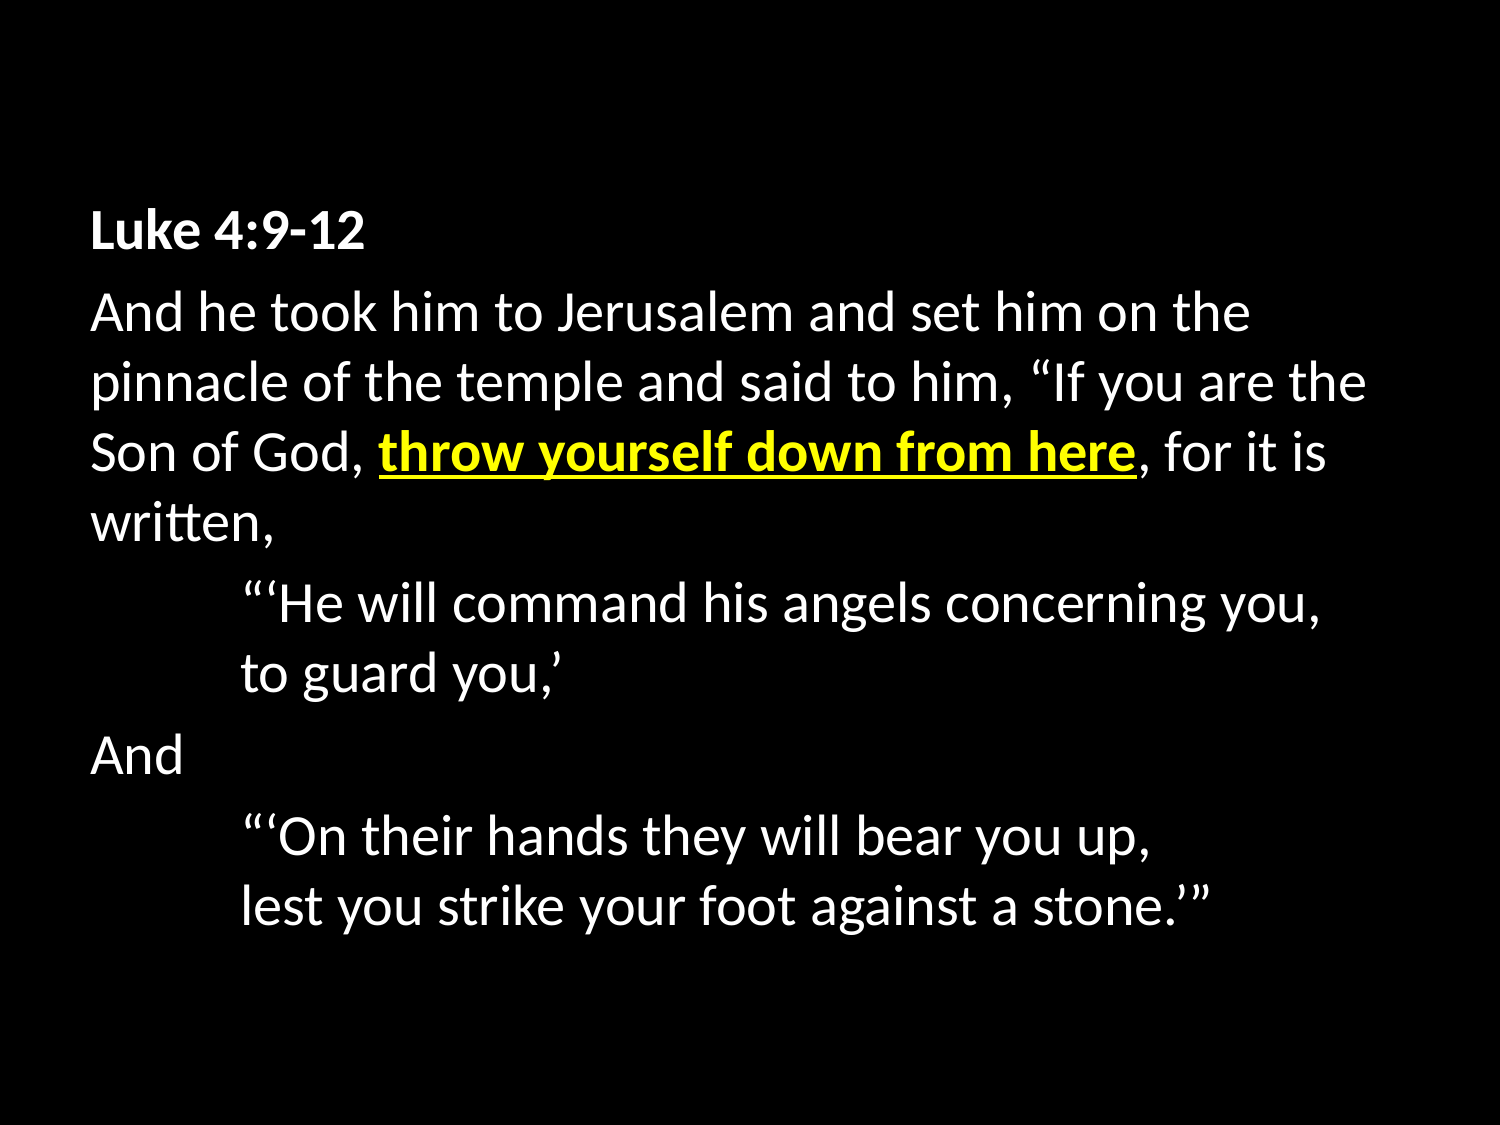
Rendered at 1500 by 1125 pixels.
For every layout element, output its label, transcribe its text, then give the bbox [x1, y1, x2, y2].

list Luke 4:9-12 And he took him to Jerusalem and set him on the pinnacle of the temple and said to him, “If you are the Son of God, throw yourself down from here, for it is written, “‘He will command his angels concerning you, to guard you,’ And “‘On their hands they will bear you up, lest you strike your foot against a stone.’” [75, 62, 1425, 1067]
